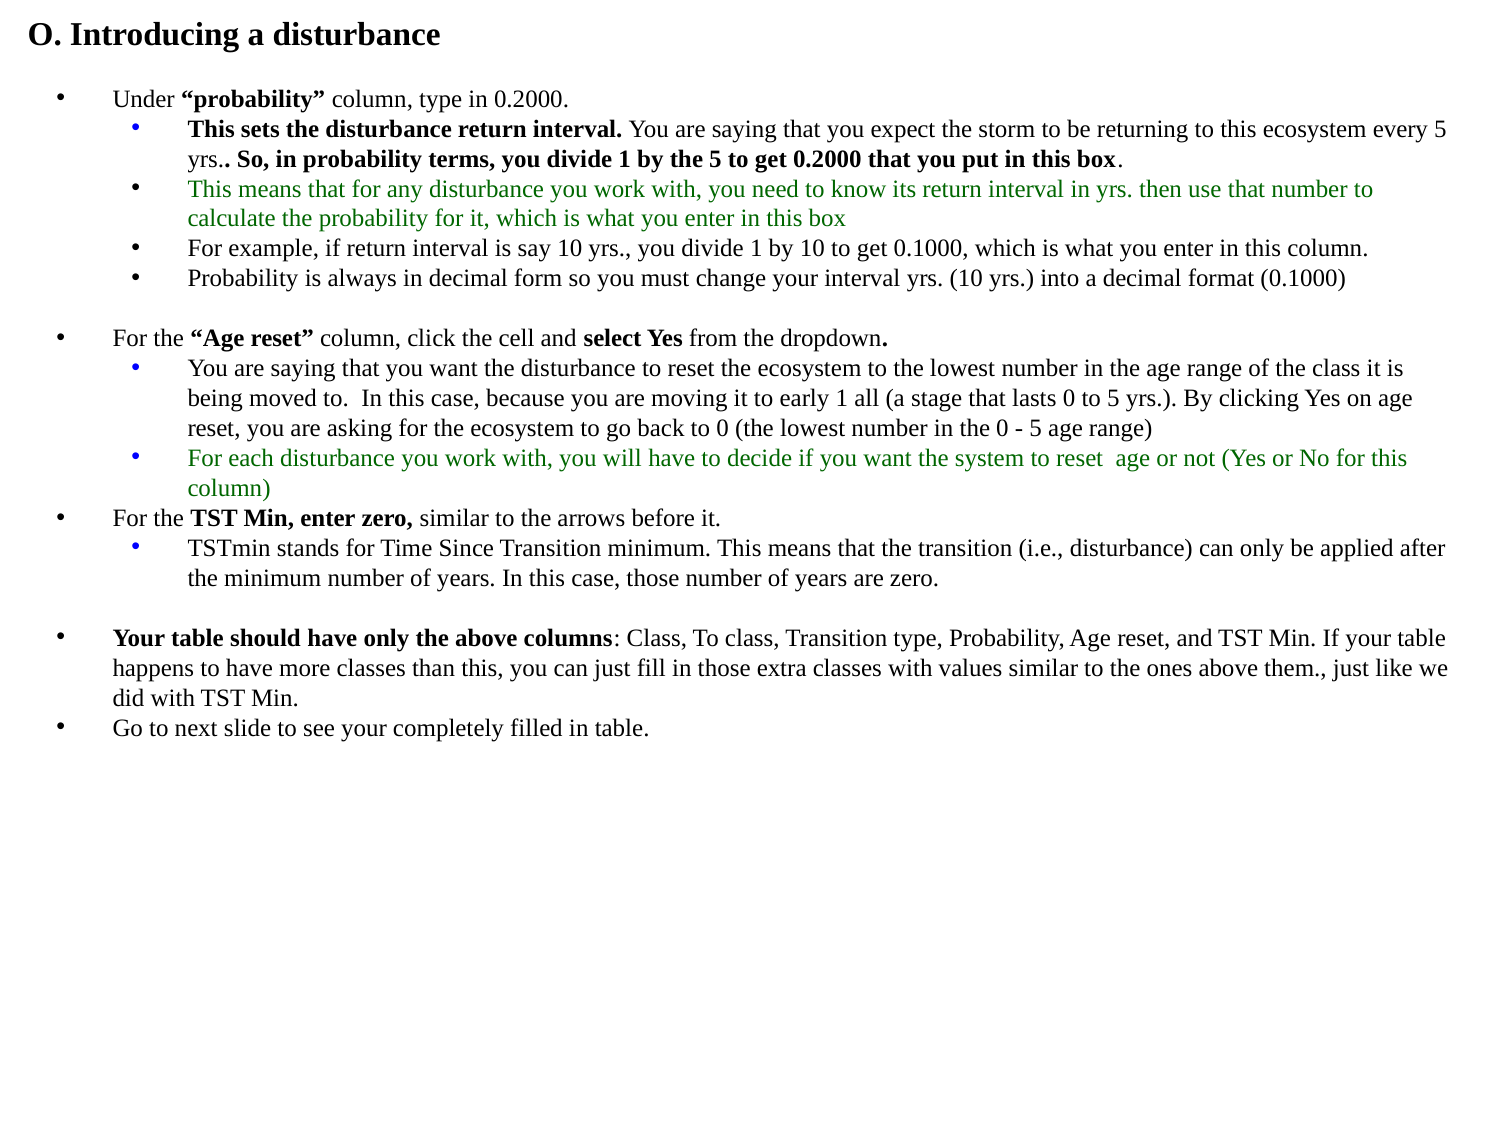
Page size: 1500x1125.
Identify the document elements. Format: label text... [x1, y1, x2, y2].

text_box O. Introducing a disturbance [12, 4, 1422, 60]
text_box Under “probability” column, type in 0.2000. This sets the disturbance return interval. You are saying that you expect the storm to be returning to this ecosystem every 5 yrs.. So, in probability terms, you divide 1 by the 5 to get 0.2000 that you put in this box. This means that for any disturbance you work with, you need to know its return interval in yrs. then use that number to calculate the probability for it, which is what you enter in this box For example, if return interval is say 10 yrs., you divide 1 by 10 to get 0.1000, which is what you enter in this column. Probability is always in decimal form so you must change your interval yrs. (10 yrs.) into a decimal format (0.1000) For the “Age reset” column, click the cell and select Yes from the dropdown. You are saying that you want the disturbance to reset the ecosystem to the lowest number in the age range of the class it is being moved to. In this case, because you are moving it to early 1 all (a stage that lasts 0 to 5 yrs.). By clicking Yes on age reset, you are asking for the ecosystem to go back to 0 (the lowest number in the 0 - 5 age range) For each disturbance you work with, you will have to decide if you want the system to reset age or not (Yes or No for this column) For the TST Min, enter zero, similar to the arrows before it. TSTmin stands for Time Since Transition minimum. This means that the transition (i.e., disturbance) can only be applied after the minimum number of years. In this case, those number of years are zero. Your table should have only the above columns: Class, To class, Transition type, Probability, Age reset, and TST Min. If your table happens to have more classes than this, you can just fill in those extra classes with values similar to the ones above them., just like we did with TST Min. Go to next slide to see your completely filled in table. [41, 74, 1480, 779]
